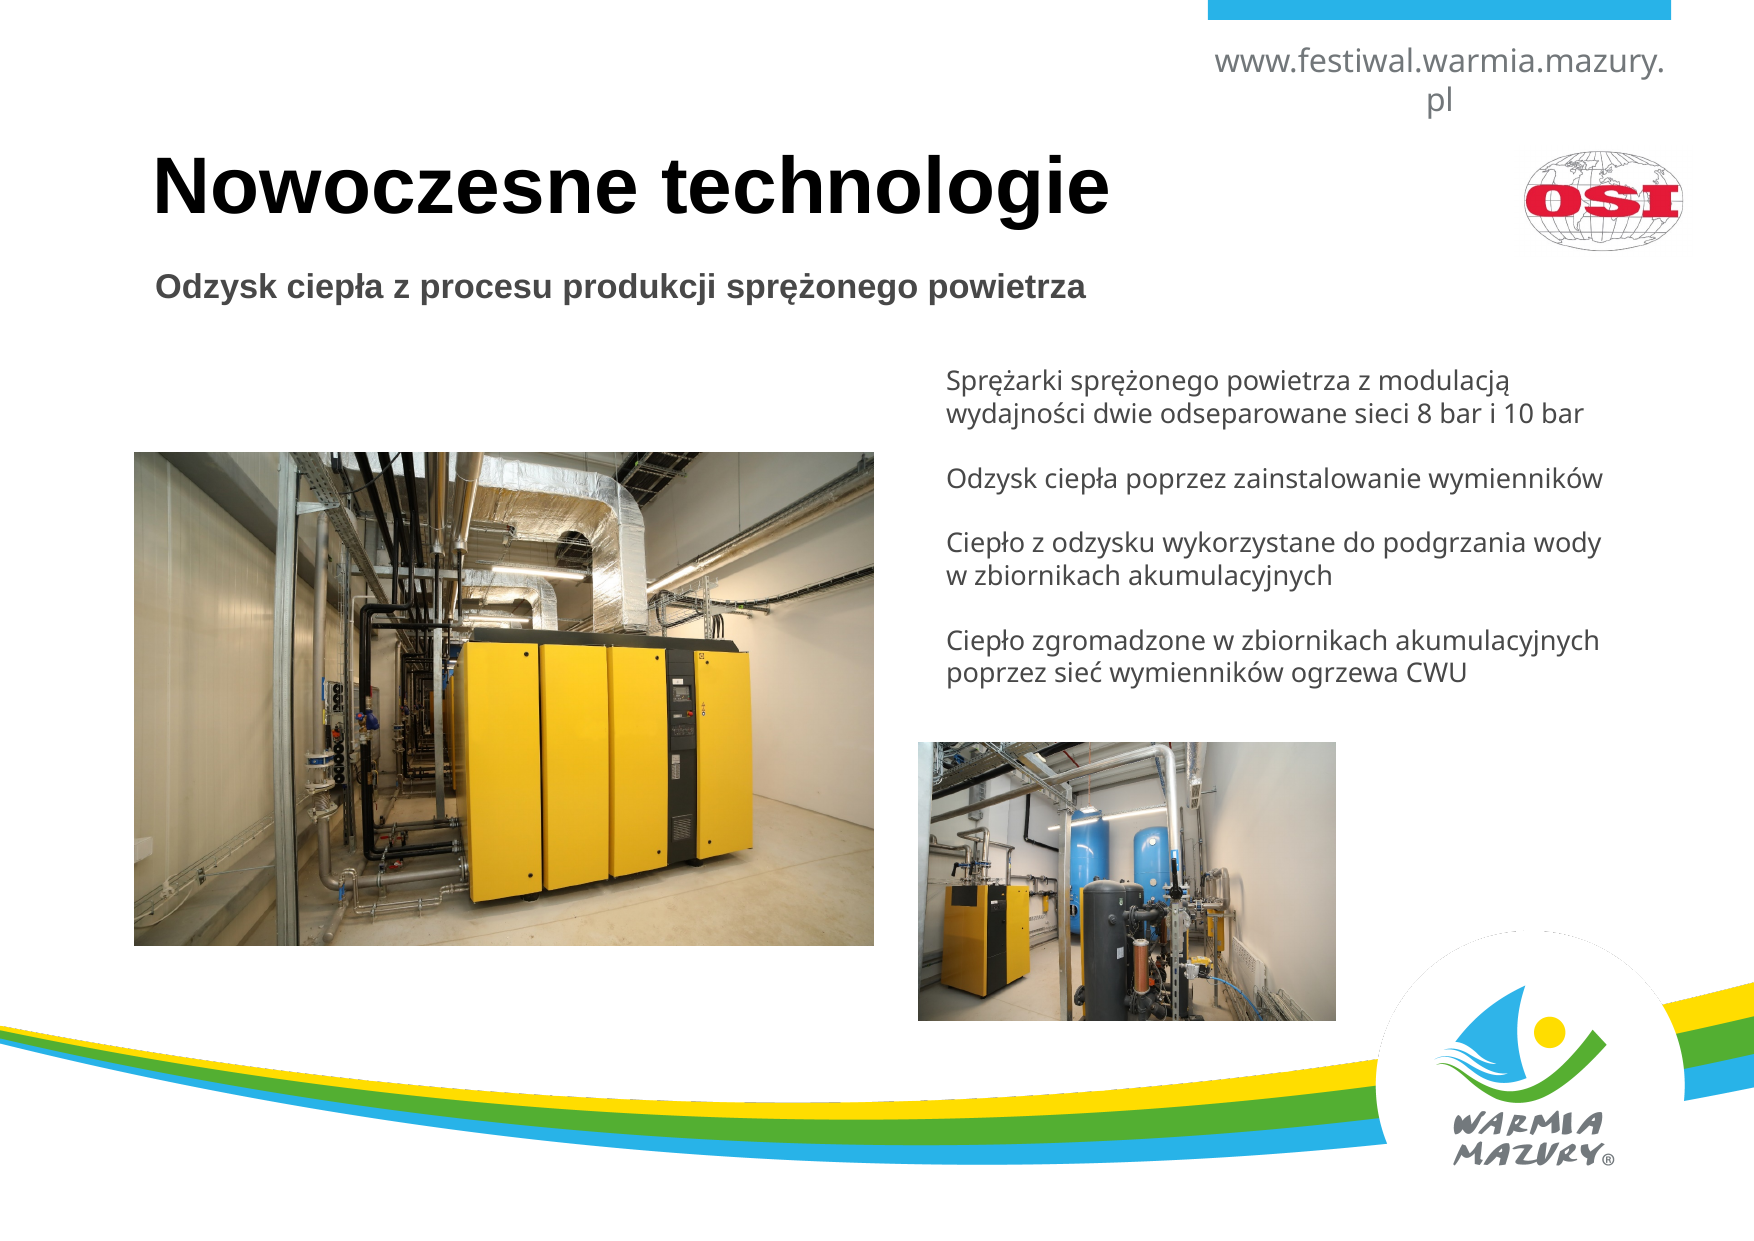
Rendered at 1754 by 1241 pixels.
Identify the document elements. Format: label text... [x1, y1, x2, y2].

picture [1514, 145, 1693, 257]
picture [0, 452, 1754, 1240]
text_box Sprężarki sprężonego powietrza z modulacją wydajności dwie odseparowane sieci 8 bar i 10 bar Odzysk ciepła poprzez zainstalowanie wymienników Ciepło z odzysku wykorzystane do podgrzania wody w zbiornikach akumulacyjnych Ciepło zgromadzone w zbiornikach akumulacyjnych poprzez sieć wymienników ogrzewa CWU [931, 356, 1643, 696]
text_box www.festiwal.warmia.mazury.pl [1191, 33, 1689, 126]
text_box [1207, 0, 1672, 21]
text_box Odzysk ciepła z procesu produkcji sprężonego powietrza [140, 256, 1102, 313]
text_box Nowoczesne technologie [138, 126, 1128, 238]
